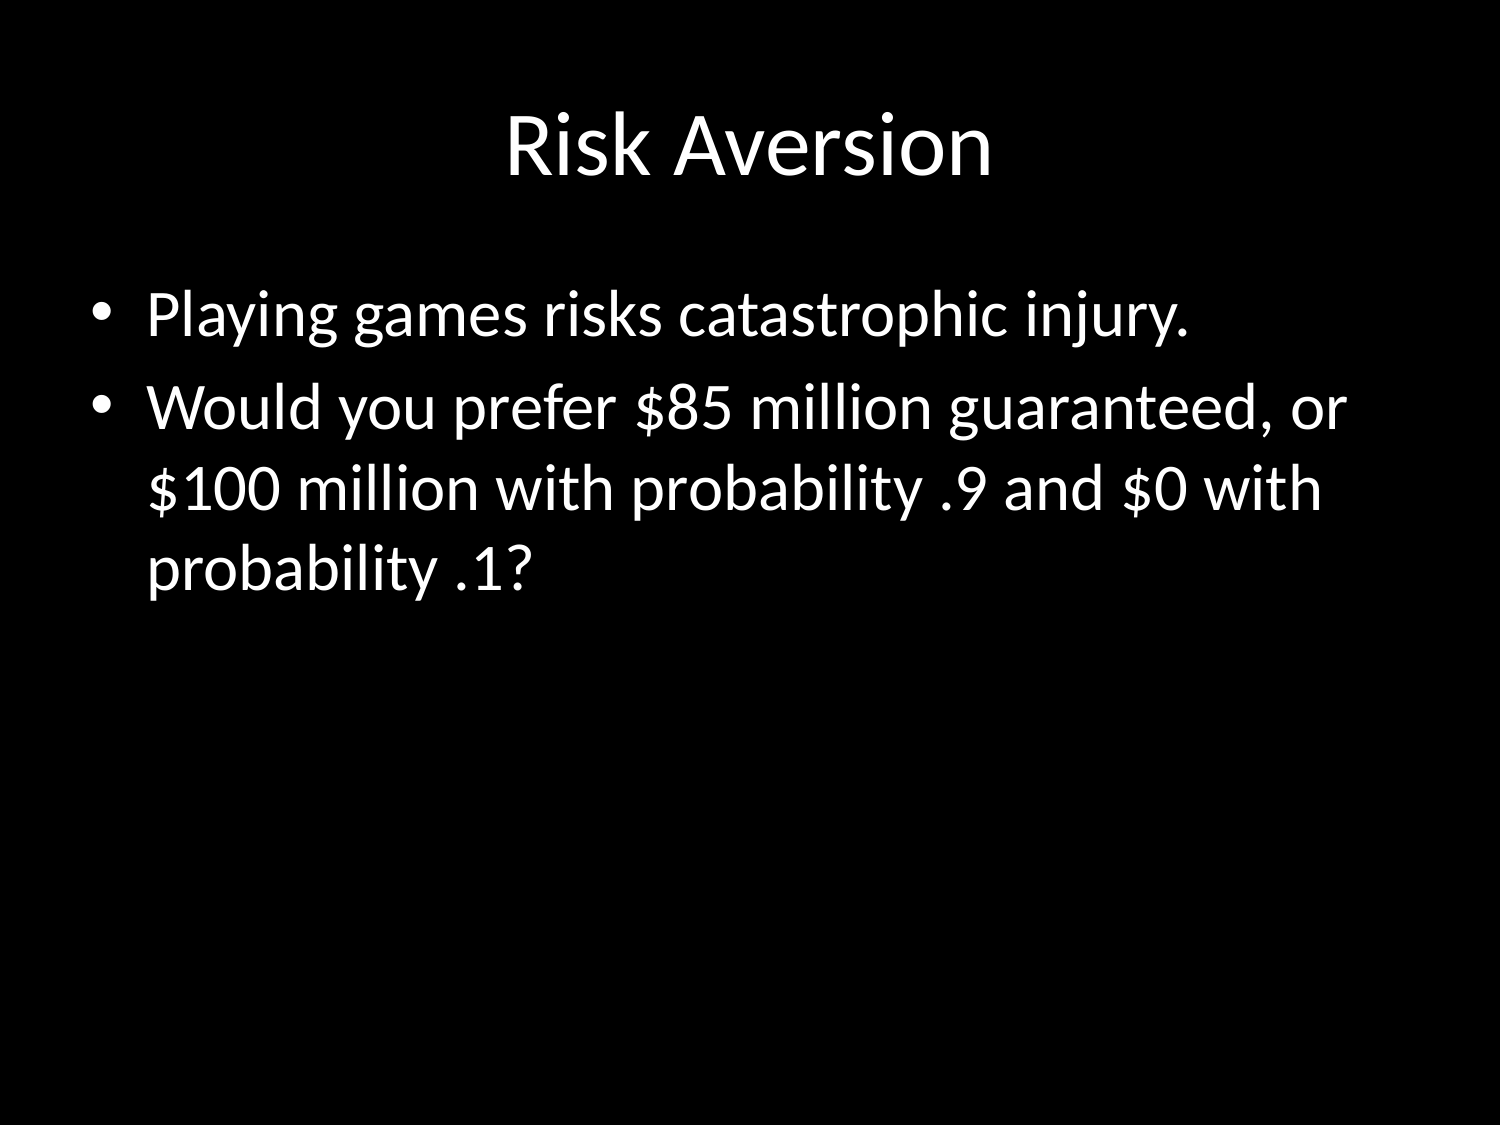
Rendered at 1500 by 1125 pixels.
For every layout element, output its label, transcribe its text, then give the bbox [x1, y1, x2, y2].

list Playing games risks catastrophic injury. Would you prefer $85 million guaranteed, or $100 million with probability .9 and $0 with probability .1? [75, 262, 1425, 1005]
title Risk Aversion [75, 45, 1425, 233]
